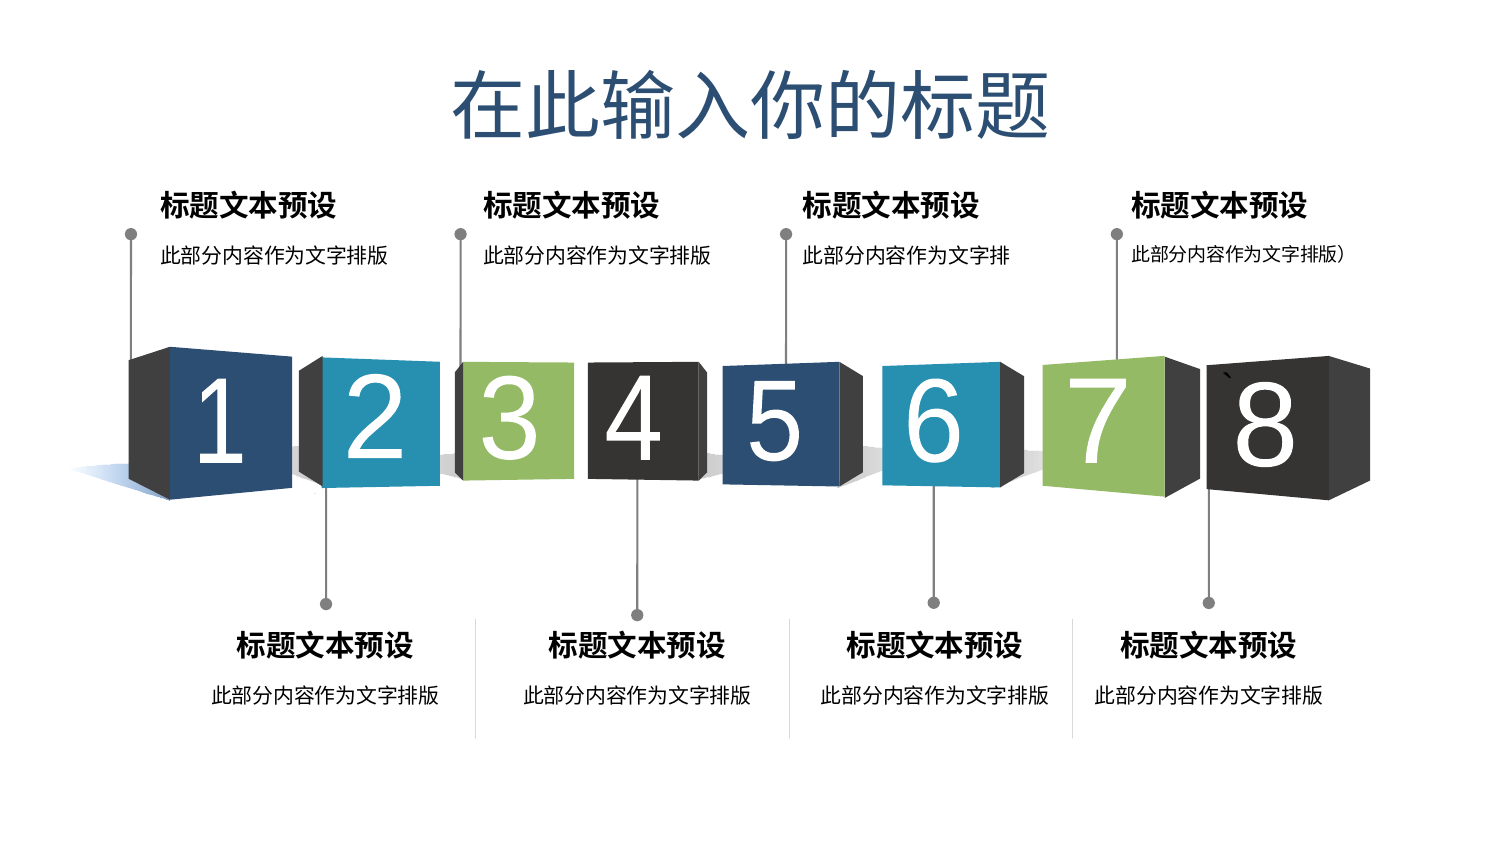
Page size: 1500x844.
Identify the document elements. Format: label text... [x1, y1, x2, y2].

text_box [61, 179, 1377, 739]
title 在此输入你的标题 [75, 33, 1425, 175]
